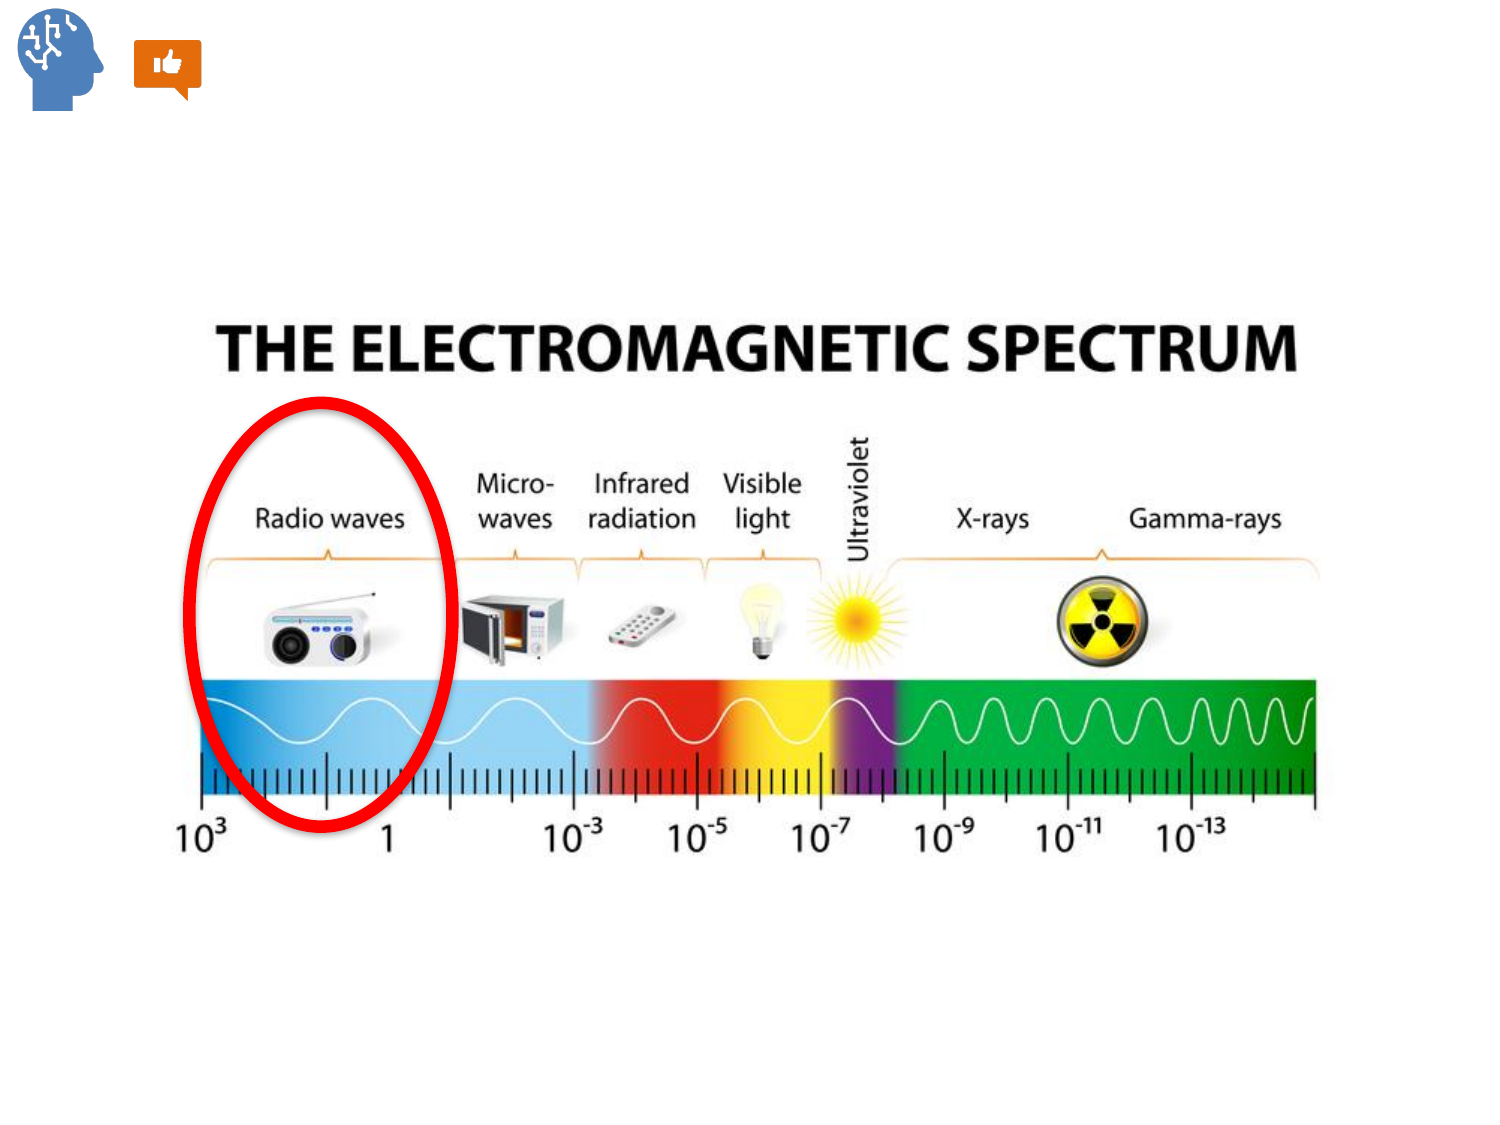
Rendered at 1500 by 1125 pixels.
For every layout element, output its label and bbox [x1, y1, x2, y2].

picture [120, 23, 215, 118]
picture [160, 254, 1358, 914]
text_box [0, 0, 115, 121]
